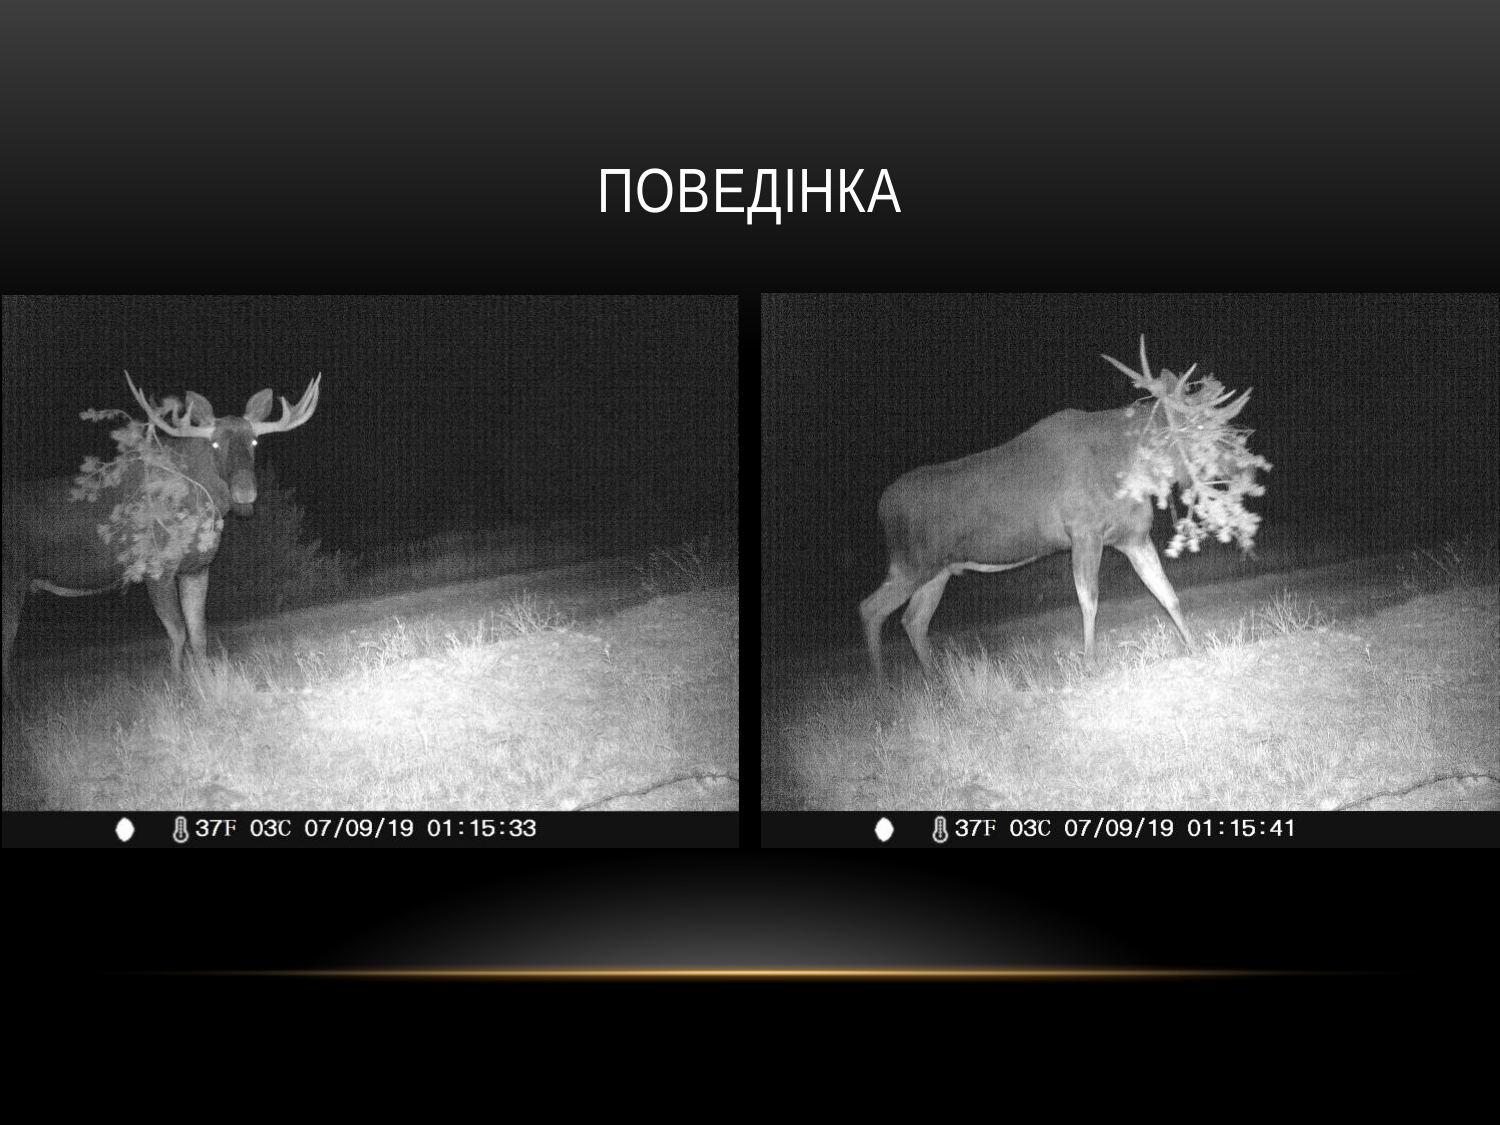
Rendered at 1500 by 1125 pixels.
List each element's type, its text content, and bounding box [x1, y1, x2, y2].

title поведінка [99, 45, 1400, 233]
picture [0, 0, 1500, 1125]
